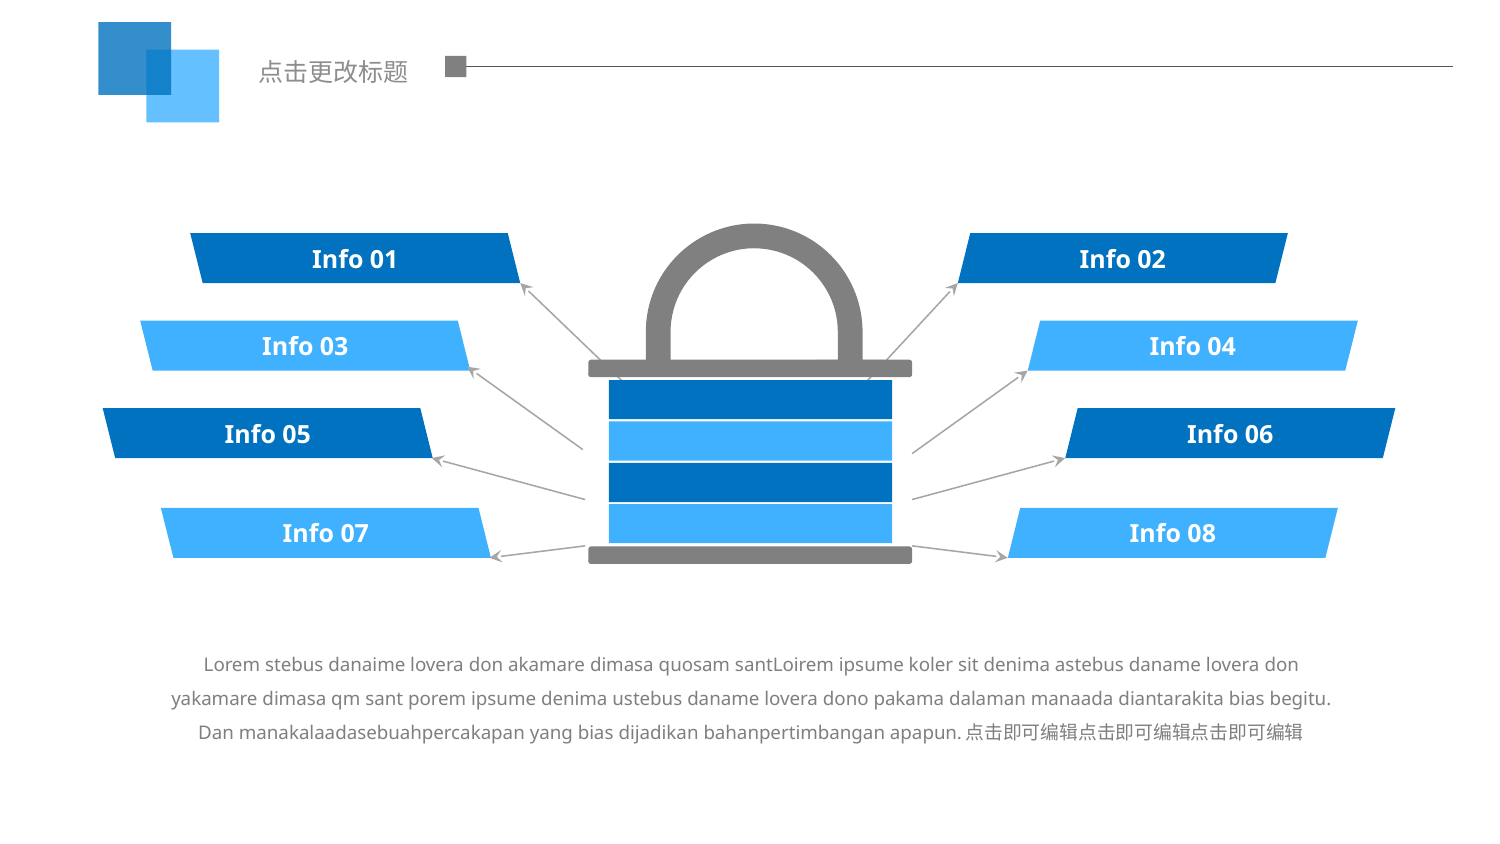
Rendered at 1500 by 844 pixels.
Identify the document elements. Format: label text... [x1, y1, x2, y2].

text_box [96, 20, 173, 97]
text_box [918, 545, 1009, 558]
text_box 点击更改标题 [236, 50, 432, 92]
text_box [444, 55, 1453, 78]
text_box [918, 457, 1066, 500]
text_box Info 03 [138, 318, 472, 373]
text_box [918, 370, 1028, 454]
text_box Info 04 [1026, 318, 1360, 373]
text_box Info 06 [1063, 406, 1398, 461]
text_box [918, 282, 959, 368]
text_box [466, 366, 582, 450]
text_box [588, 223, 913, 565]
text_box Lorem stebus danaime lovera don akamare dimasa quosam santLoirem ipsume koler sit denima astebus daname lovera don yakamare dimasa qm sant porem ipsume denima ustebus daname lovera dono pakama dalaman manaada diantarakita bias begitu. Dan manakalaadasebuahpercakapan yang bias dijadikan bahanpertimbangan apapun.点击即可编辑点击即可编辑点击即可编辑 [158, 636, 1343, 749]
text_box Info 07 [158, 505, 490, 560]
text_box Info 02 [955, 230, 1290, 286]
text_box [520, 282, 582, 365]
text_box Info 08 [1008, 505, 1340, 560]
text_box Info 01 [188, 230, 522, 286]
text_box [489, 545, 582, 558]
text_box [144, 48, 221, 125]
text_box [431, 457, 582, 500]
text_box Info 05 [100, 406, 435, 461]
